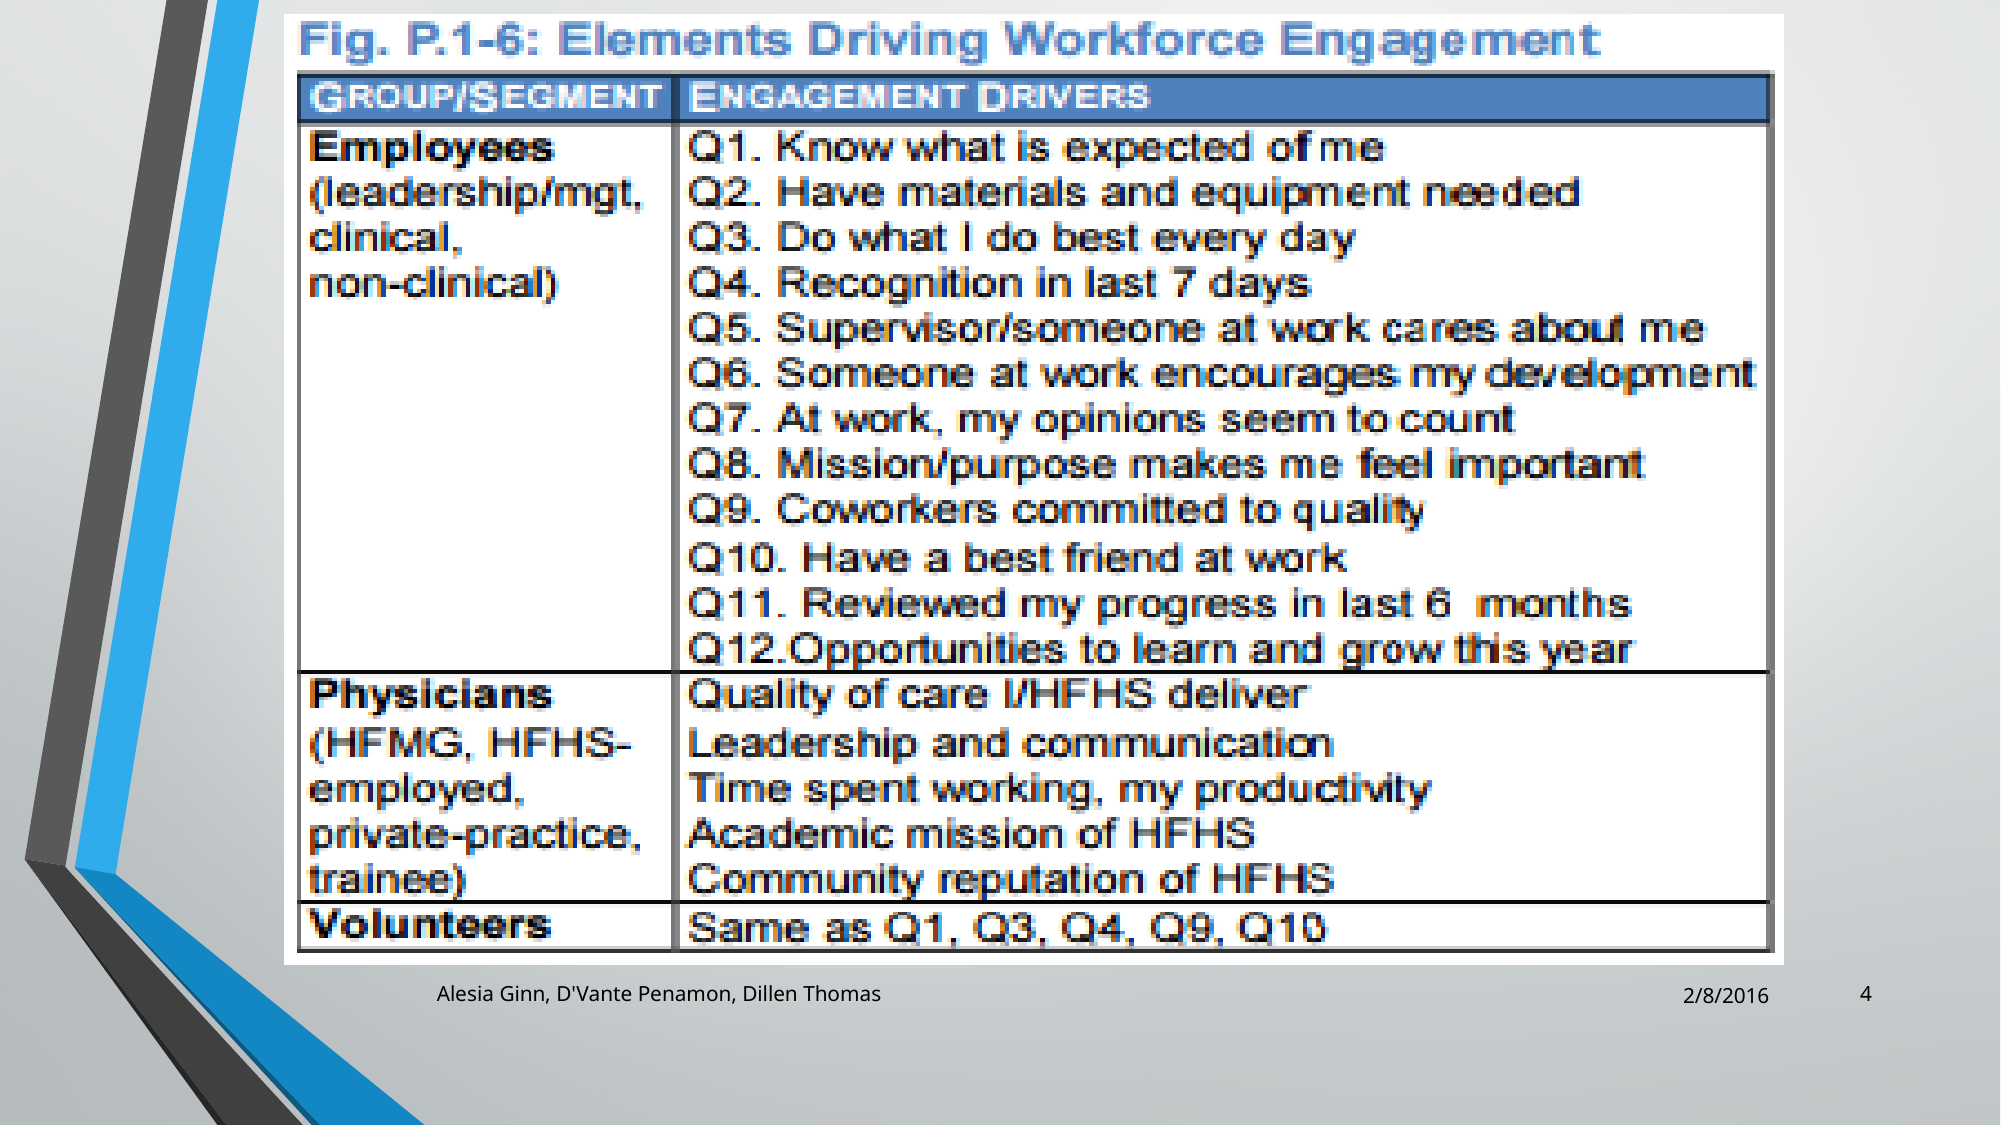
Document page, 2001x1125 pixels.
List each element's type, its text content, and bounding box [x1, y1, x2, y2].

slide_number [1596, 966, 1784, 1025]
footer Alesia Ginn, D'Vante Penamon, Dillen Thomas [421, 966, 1584, 1025]
picture [283, 14, 1785, 966]
slide_number 4 [1796, 965, 1887, 1025]
